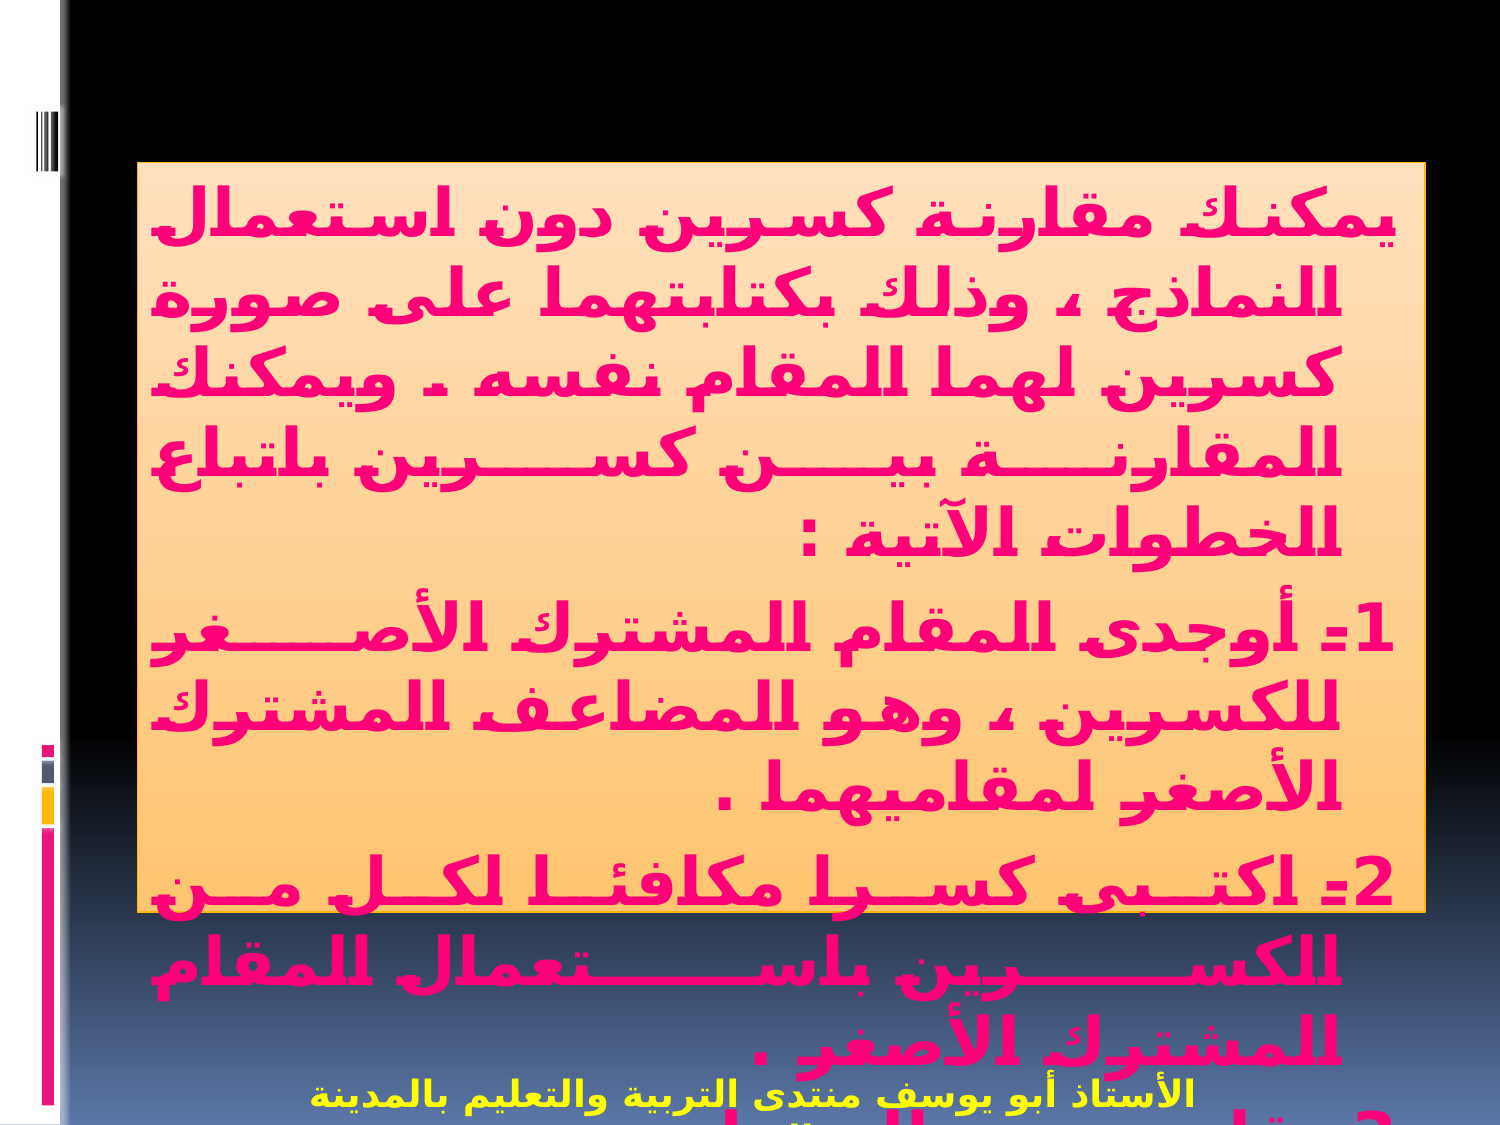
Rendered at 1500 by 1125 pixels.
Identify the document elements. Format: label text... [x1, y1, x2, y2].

list يمكنك مقارنة كسرين دون استعمال النماذج ، وذلك بكتابتهما على صورة كسرين لهما المقام نفسه . ويمكنك المقارنة بين كسرين باتباع الخطوات الآتية : 1- أوجدى المقام المشترك الأصغر للكسرين ، وهو المضاعف المشترك الأصغر لمقاميهما . 2- اكتبى كسرا مكافئا لكل من الكسرين باستعمال المقام المشترك الأصغر . 3- قارنى بين البسطين . [137, 162, 1426, 913]
text_box الأستاذ أبو يوسف منتدى التربية والتعليم بالمدينة المنورة [275, 1062, 1232, 1125]
